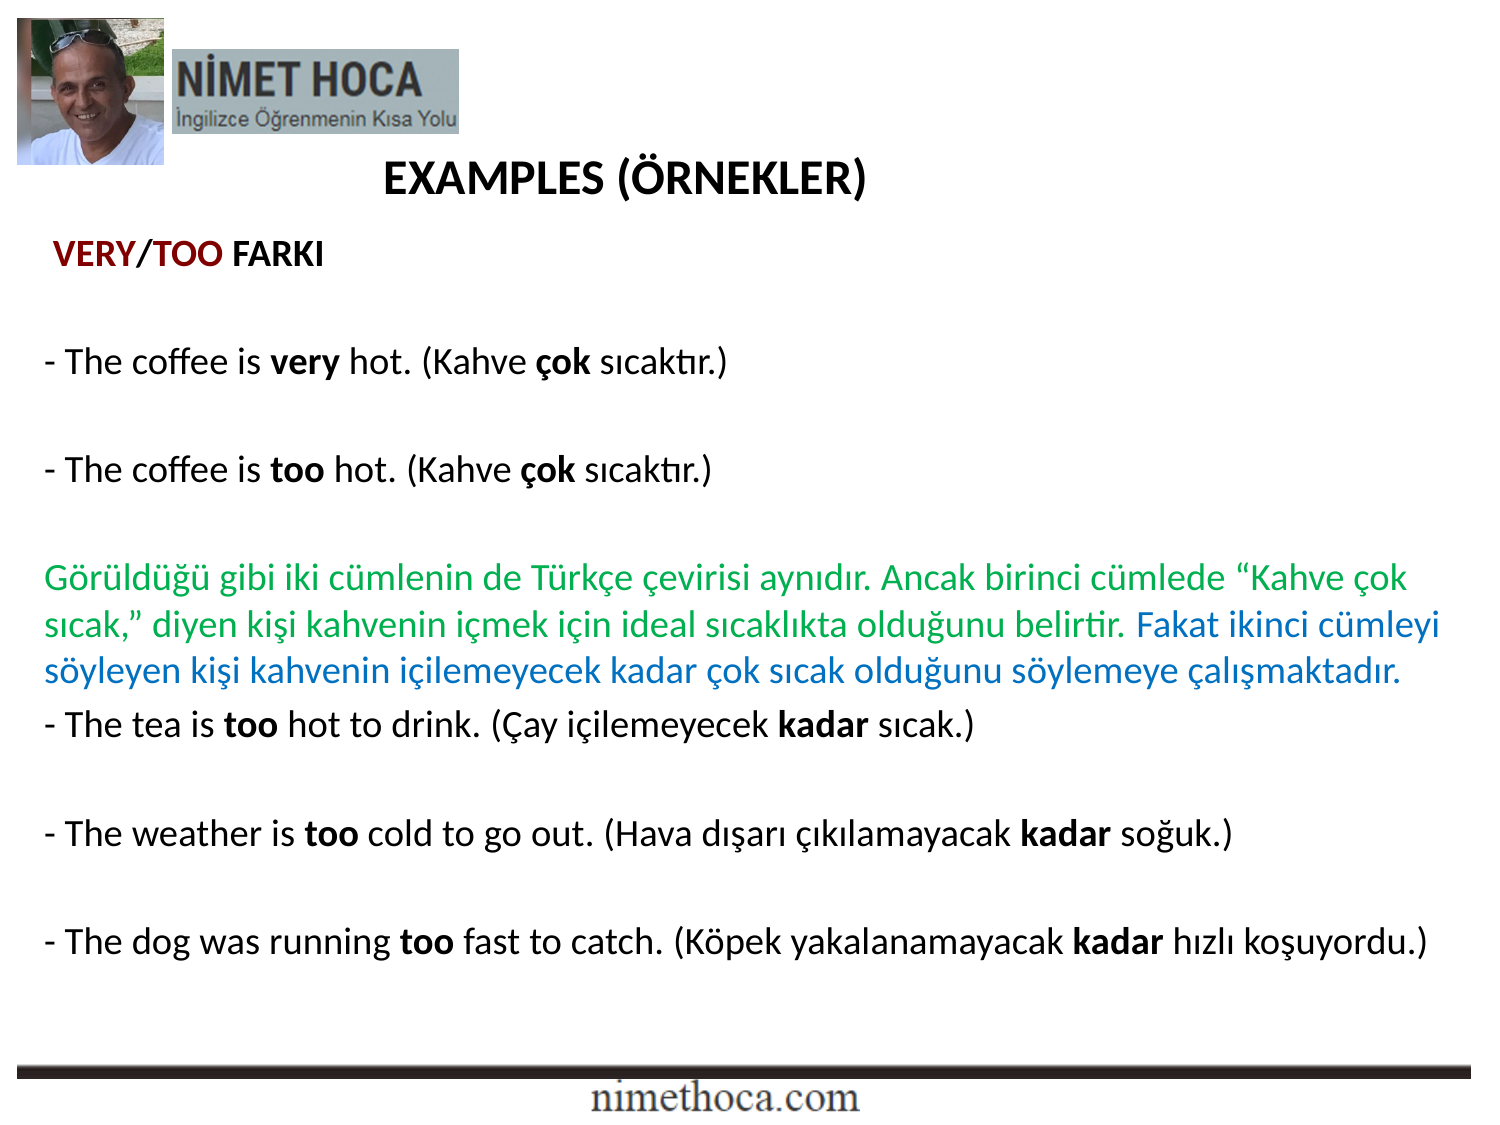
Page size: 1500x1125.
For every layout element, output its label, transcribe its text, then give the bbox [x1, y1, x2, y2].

picture [17, 18, 164, 137]
text_box VERY/TOO FARKI - The coffee is very hot. (Kahve çok sıcaktır.) - The coffee is too hot. (Kahve çok sıcaktır.) Görüldüğü gibi iki cümlenin de Türkçe çevirisi aynıdır. Ancak birinci cümlede “Kahve çok sıcak,” diyen kişi kahvenin içmek için ideal sıcaklıkta olduğunu belirtir. Fakat ikinci cümleyi söyleyen kişi kahvenin içilemeyecek kadar çok sıcak olduğunu söylemeye çalışmaktadır. - The tea is too hot to drink. (Çay içilemeyecek kadar sıcak.) - The weather is too cold to go out. (Hava dışarı çıkılamayacak kadar soğuk.) - The dog was running too fast to catch. (Köpek yakalanamayacak kadar hızlı koşuyordu.) [29, 219, 1471, 976]
picture [172, 49, 459, 134]
text_box EXAMPLES (ÖRNEKLER) [0, 137, 1270, 232]
